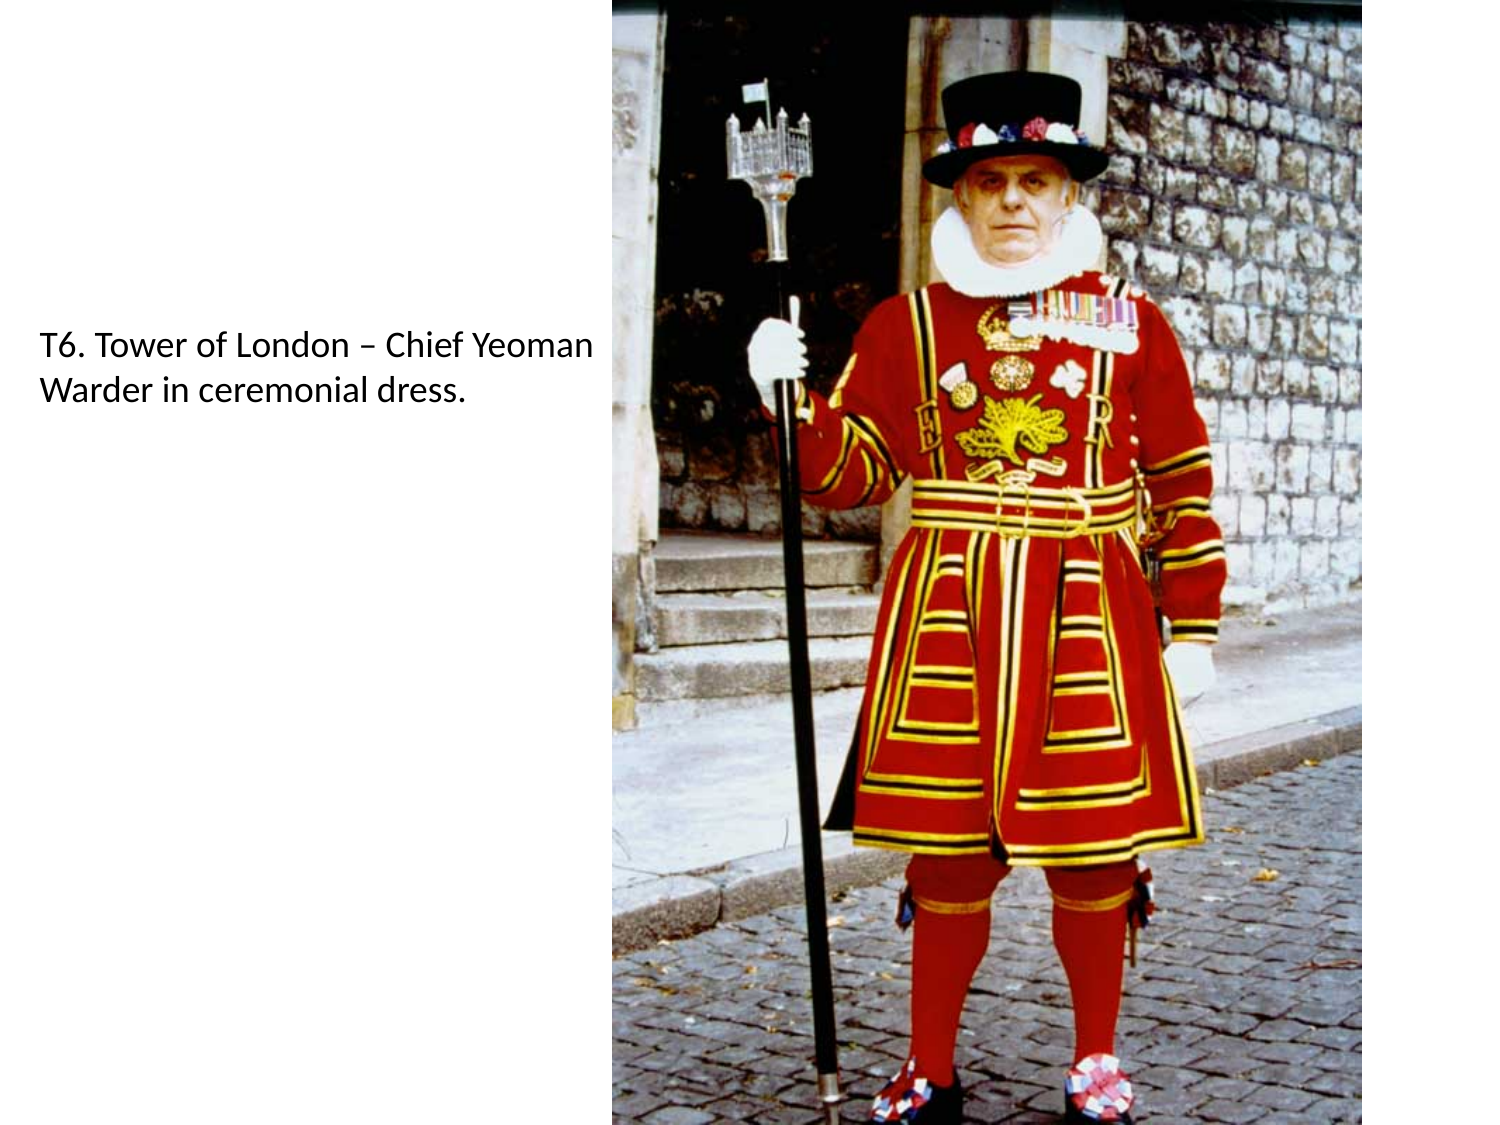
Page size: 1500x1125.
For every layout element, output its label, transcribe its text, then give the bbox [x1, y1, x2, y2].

text_box T6. Tower of London – Chief Yeoman Warder in ceremonial dress. [24, 312, 607, 418]
picture [612, 0, 1363, 1125]
